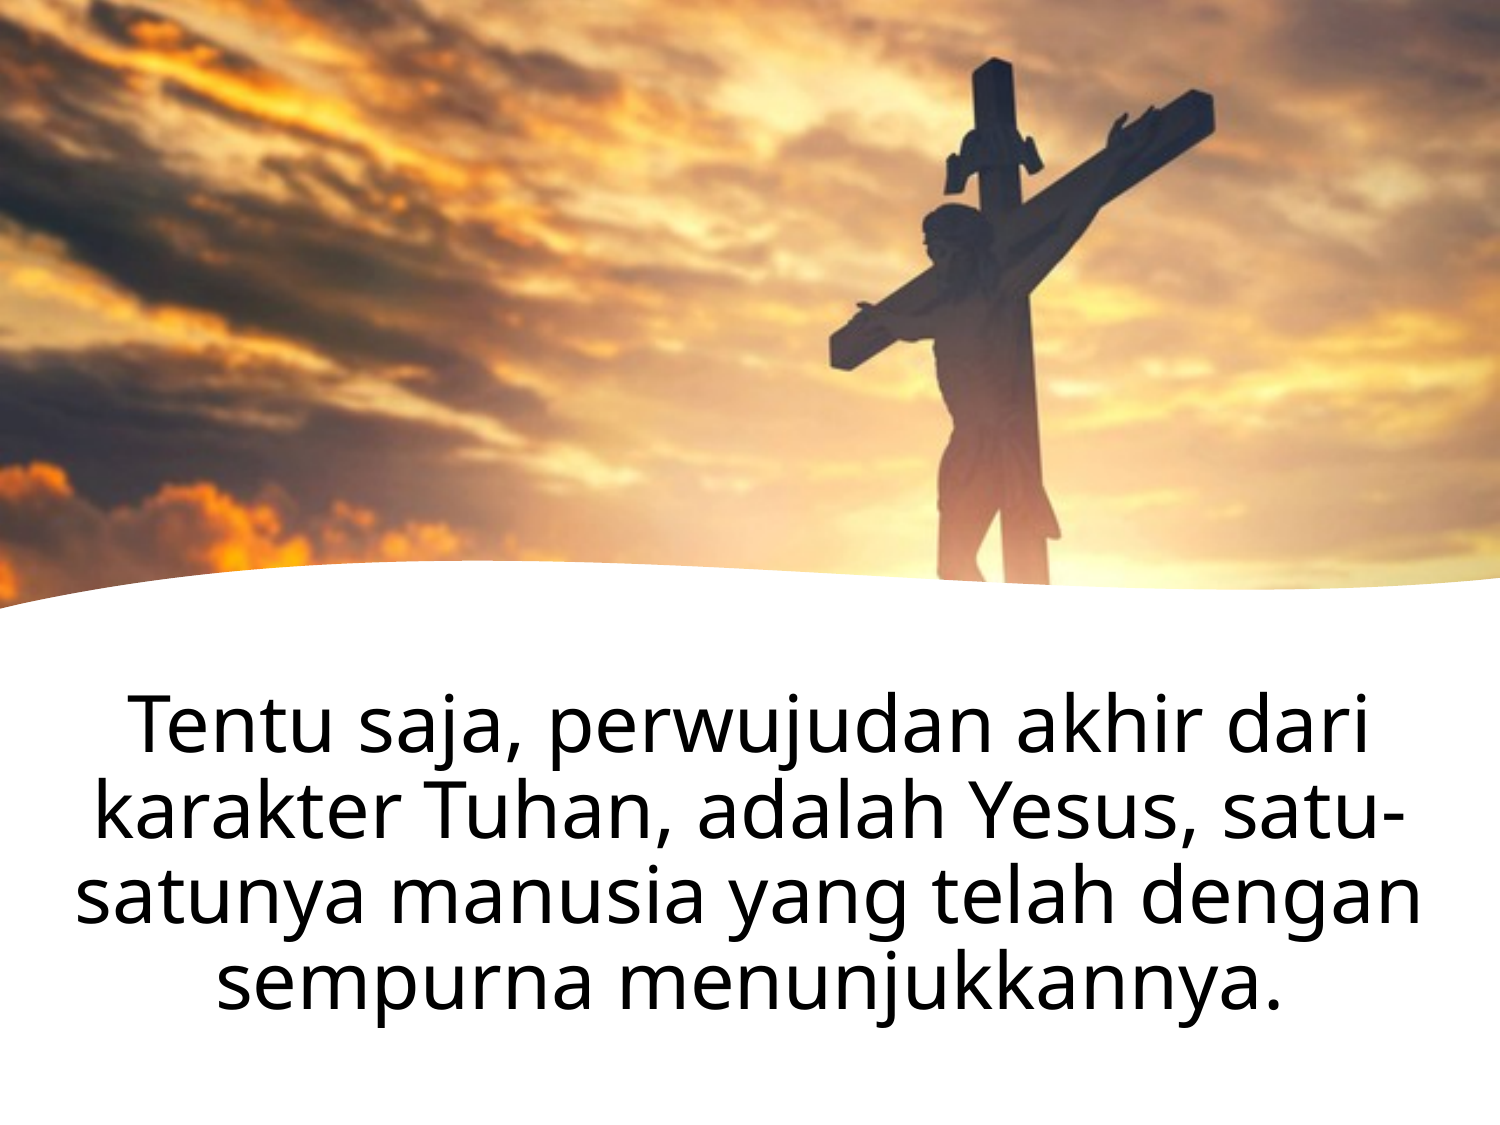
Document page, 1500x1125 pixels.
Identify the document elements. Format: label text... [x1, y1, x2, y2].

list Tentu saja, perwujudan akhir dari karakter Tuhan, adalah Yesus, satu-satunya manusia yang telah dengan sempurna menunjukkannya. [43, 654, 1457, 1057]
picture [0, 0, 1500, 610]
